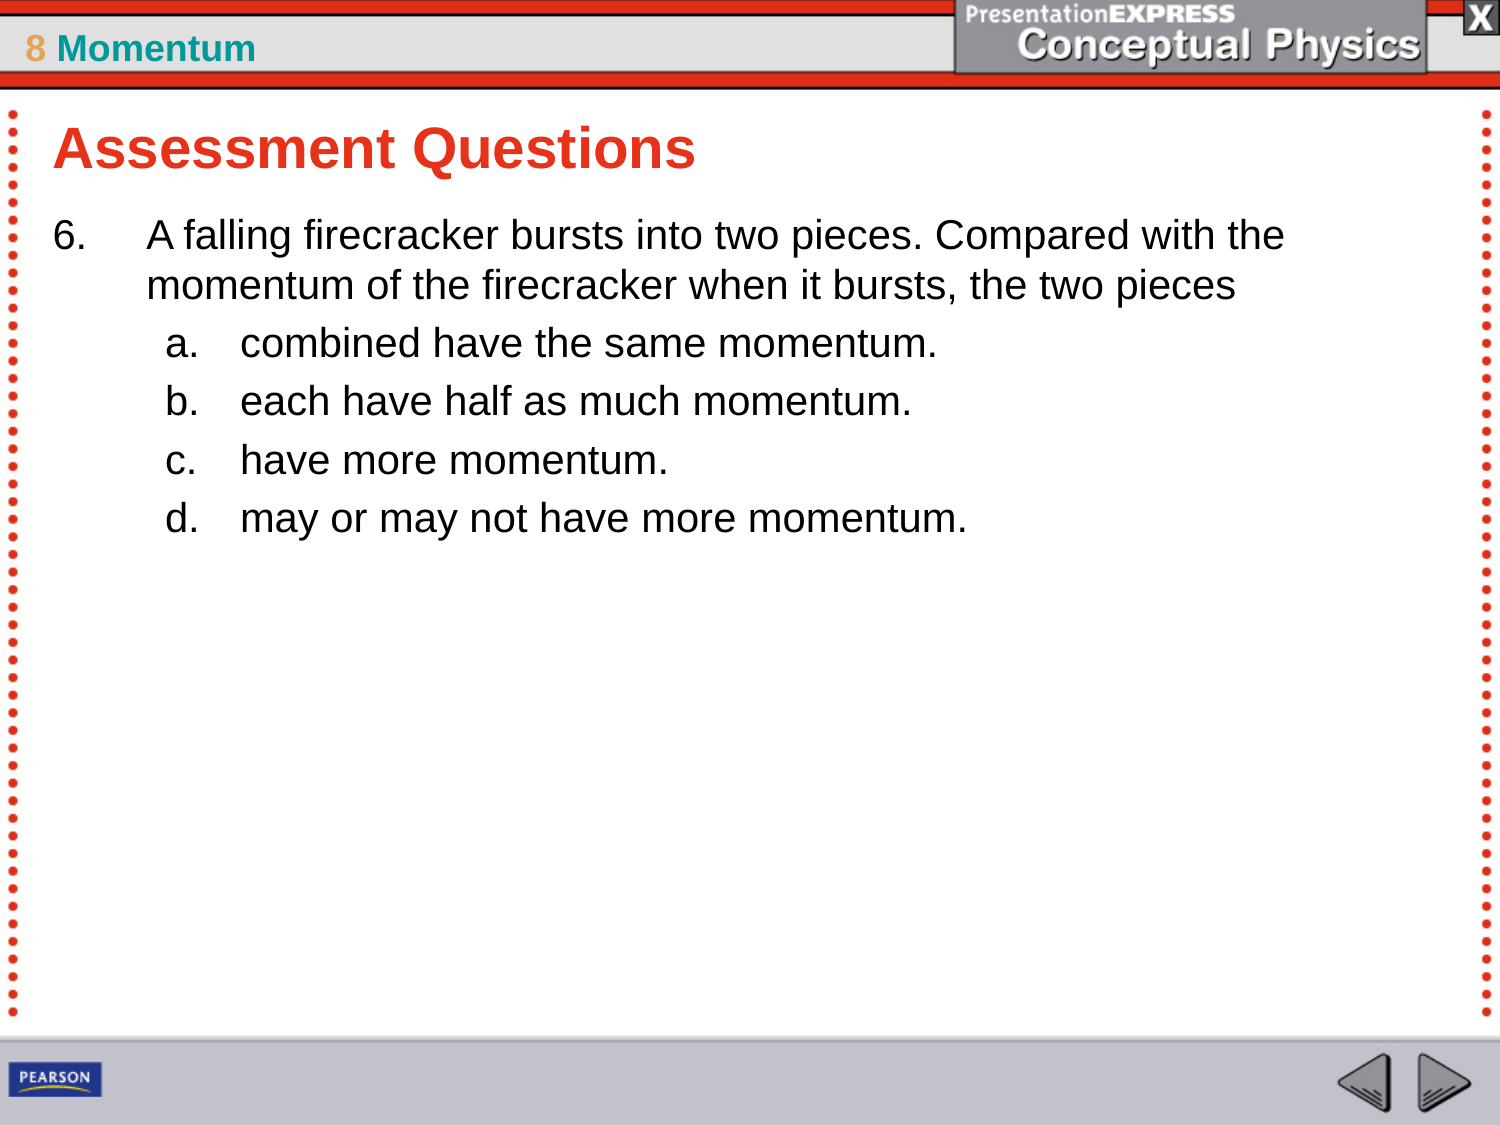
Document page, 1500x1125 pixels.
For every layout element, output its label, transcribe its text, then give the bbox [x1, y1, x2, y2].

text_box A falling firecracker bursts into two pieces. Compared with the momentum of the firecracker when it bursts, the two pieces combined have the same momentum. each have half as much momentum. have more momentum. may or may not have more momentum. [37, 199, 1338, 615]
picture [0, 0, 1500, 1125]
text_box Assessment Questions [37, 102, 1038, 188]
